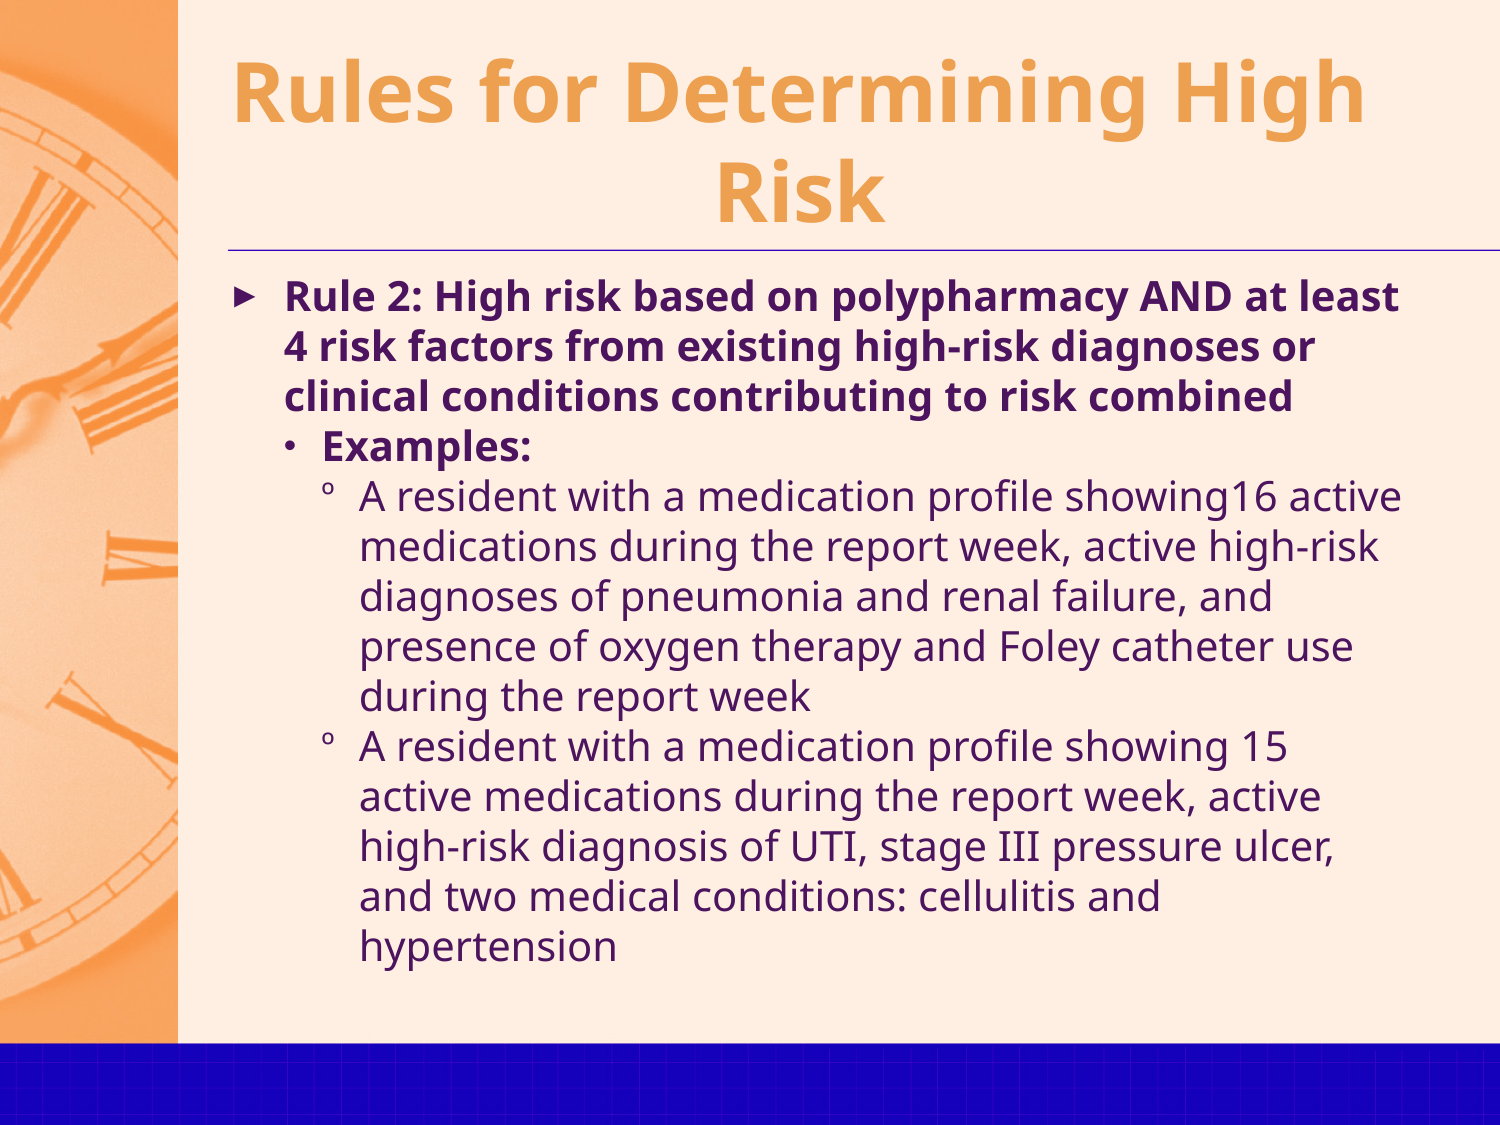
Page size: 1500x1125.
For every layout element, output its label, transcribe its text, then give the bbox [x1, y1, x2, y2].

title Rules for Determining High Risk [174, 45, 1425, 233]
picture [0, 0, 1500, 1125]
list Rule 2: High risk based on polypharmacy AND at least 4 risk factors from existing high-risk diagnoses or clinical conditions contributing to risk combined Examples: A resident with a medication profile showing16 active medications during the report week, active high-risk diagnoses of pneumonia and renal failure, and presence of oxygen therapy and Foley catheter use during the report week A resident with a medication profile showing 15 active medications during the report week, active high-risk diagnosis of UTI, stage III pressure ulcer, and two medical conditions: cellulitis and hypertension [212, 262, 1425, 1005]
